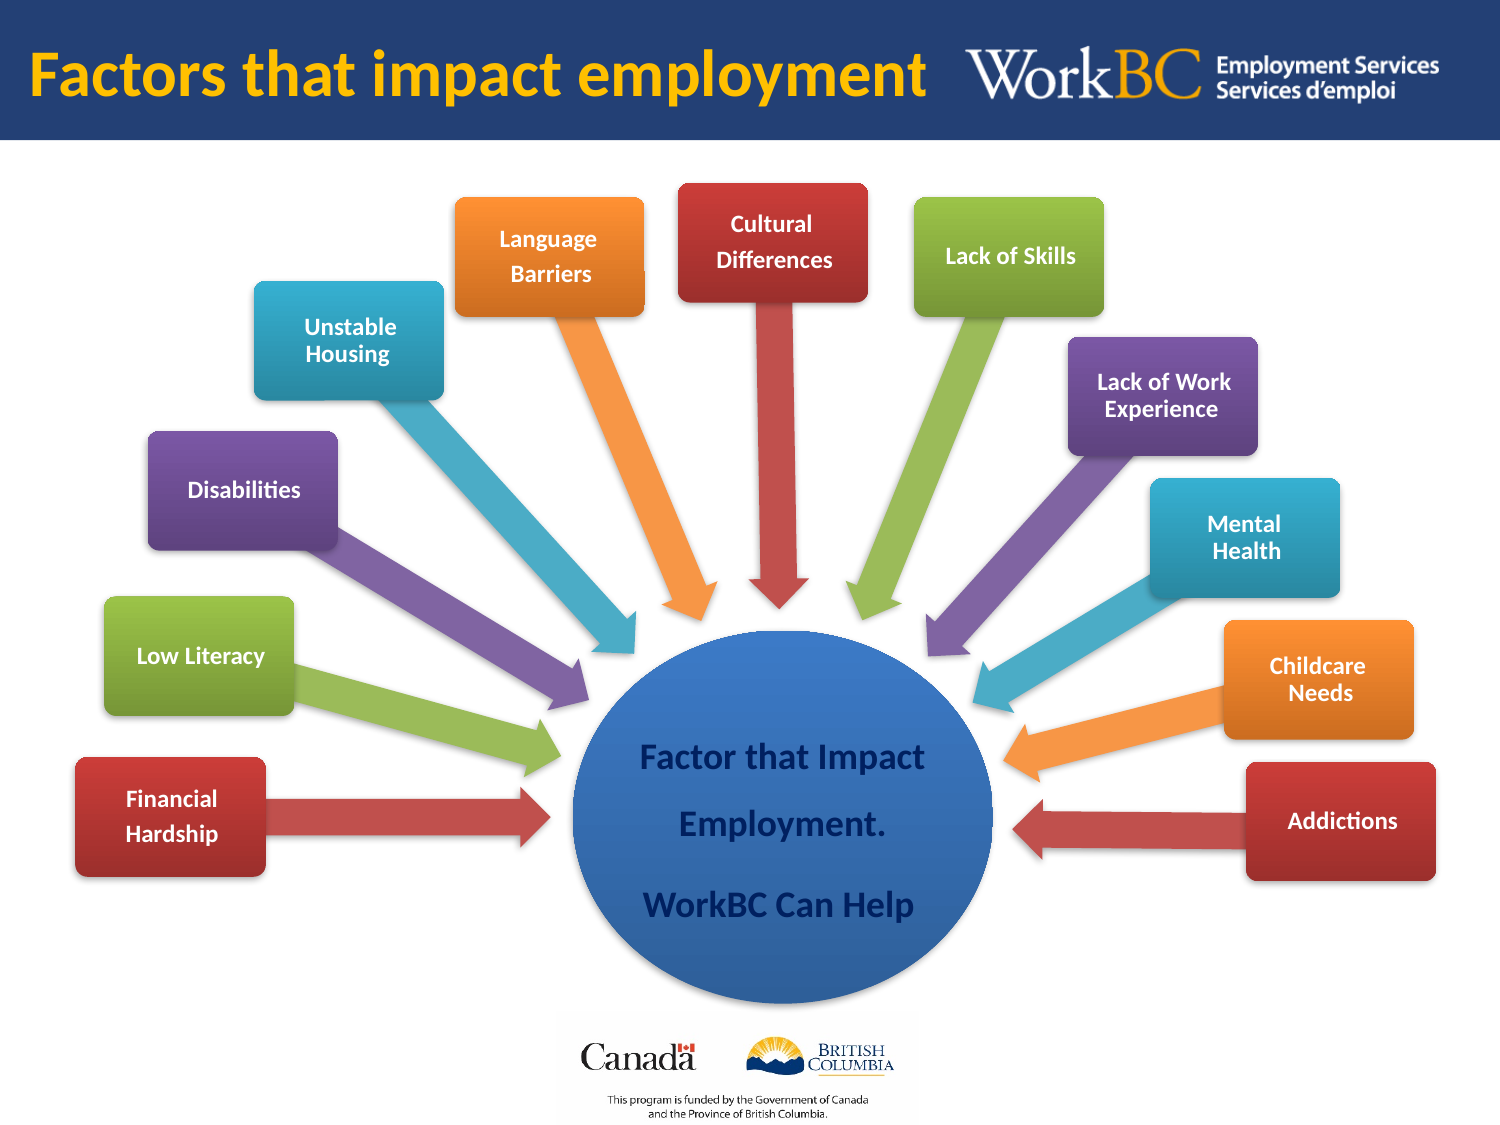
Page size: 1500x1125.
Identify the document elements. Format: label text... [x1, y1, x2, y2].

text_box [0, 0, 1500, 142]
picture [556, 1011, 919, 1125]
text_box Factors that impact employment [0, 0, 1483, 141]
picture [921, 16, 1476, 118]
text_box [83, 207, 1436, 965]
